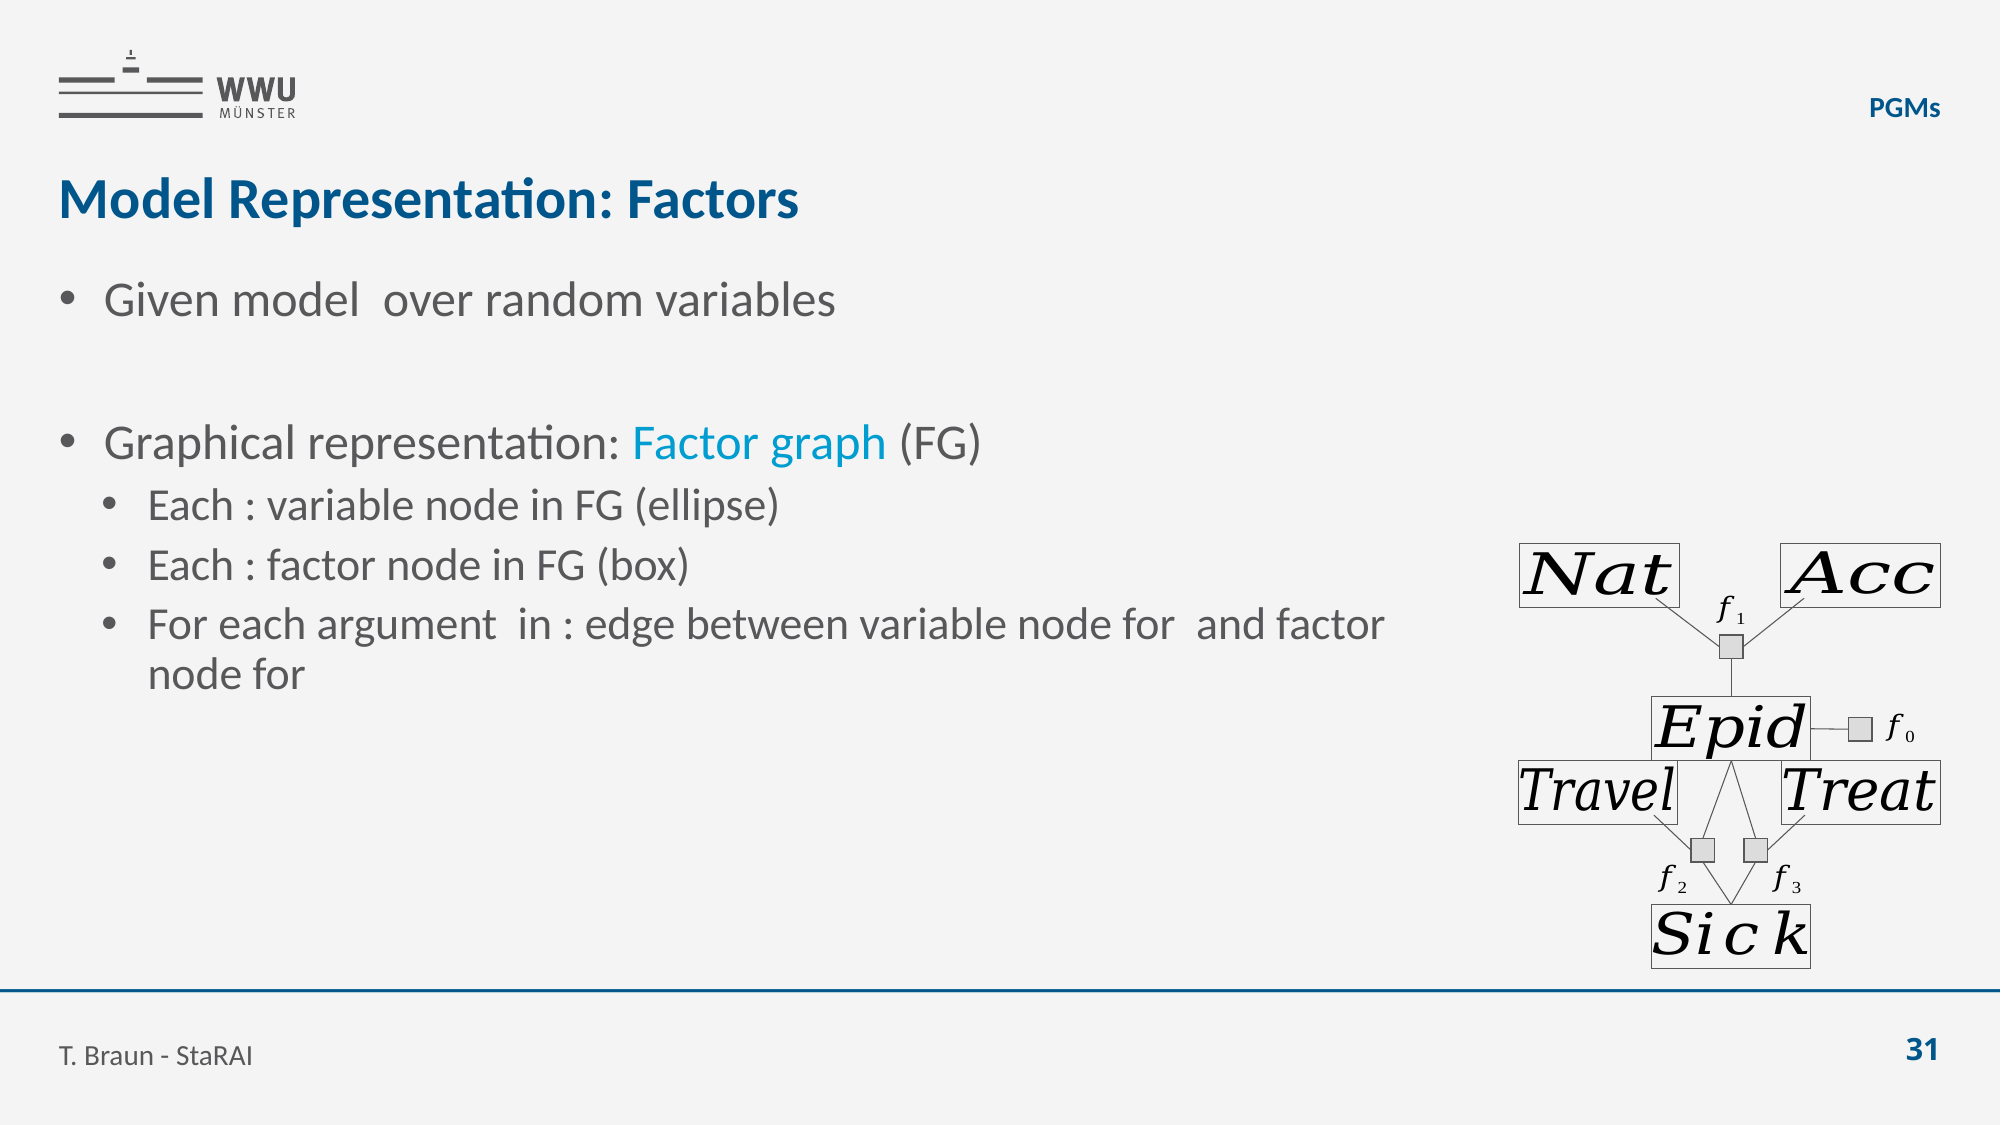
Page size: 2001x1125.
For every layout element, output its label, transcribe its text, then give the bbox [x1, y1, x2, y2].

slide_number 31 [1822, 1012, 1941, 1072]
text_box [1517, 543, 1941, 969]
slide_number PGMs [589, 63, 1941, 123]
title Model Representation: Factors [58, 148, 1941, 243]
footer T. Braun - StaRAI [58, 1012, 1440, 1072]
